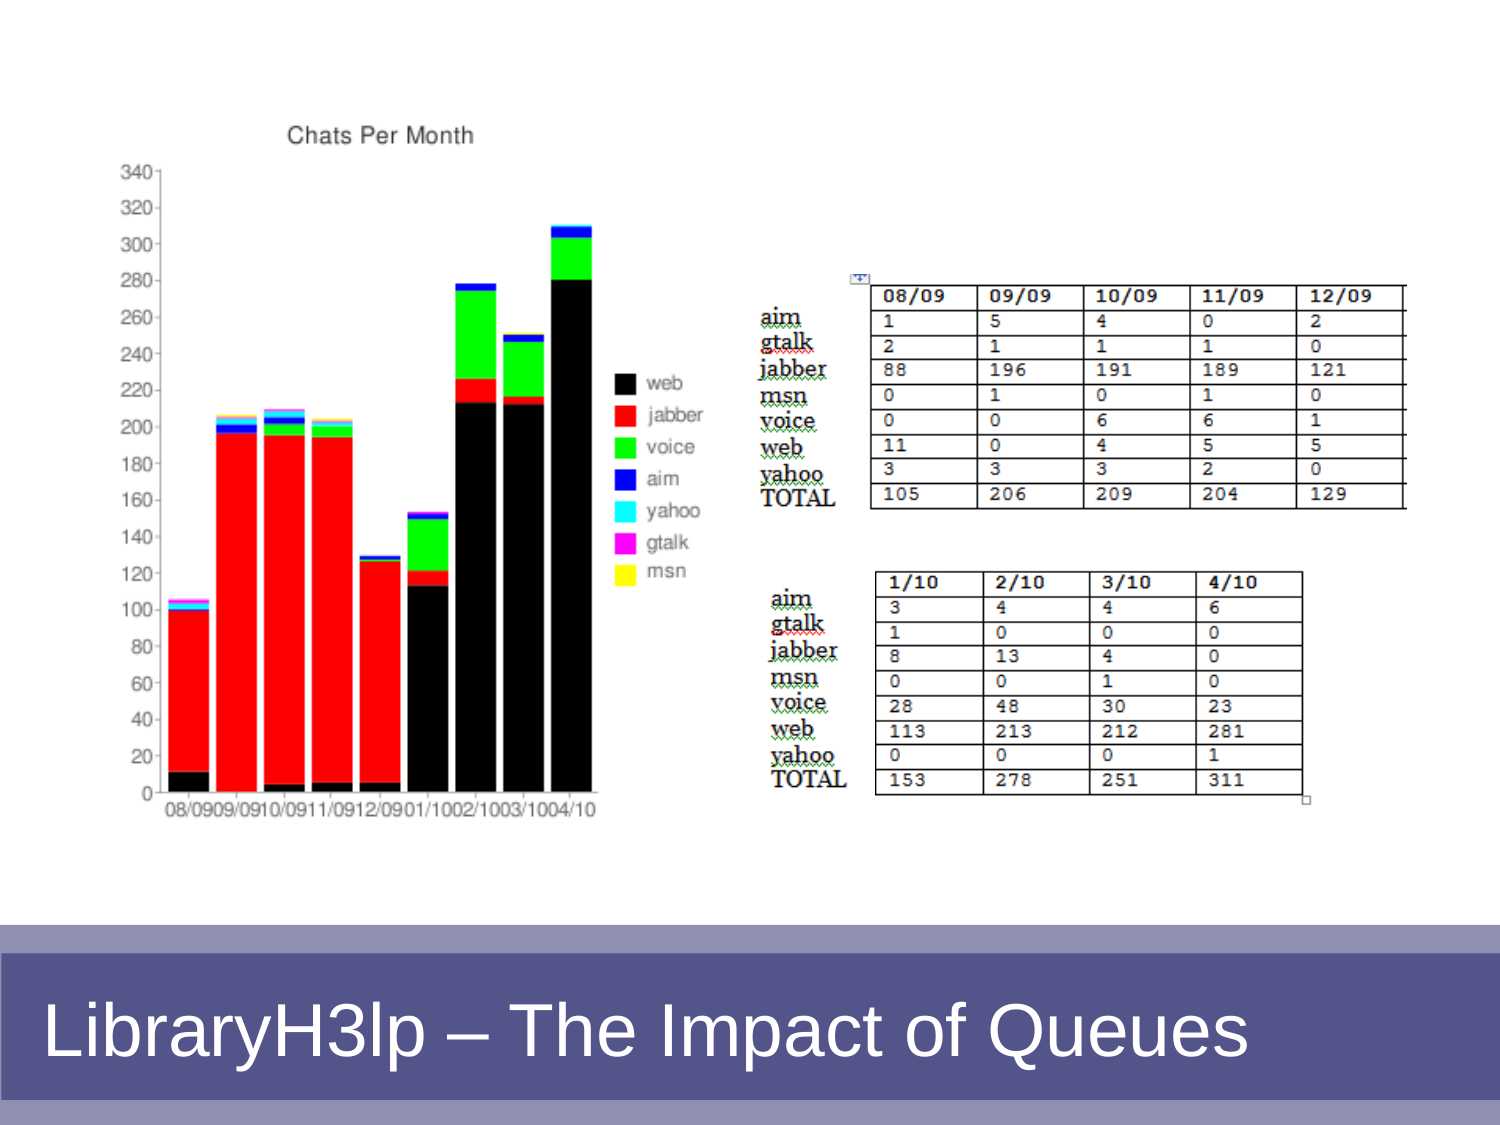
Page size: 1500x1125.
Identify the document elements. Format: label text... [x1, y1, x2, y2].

text_box [0, 924, 1500, 1125]
picture [874, 562, 1316, 813]
picture [762, 562, 871, 798]
picture [112, 112, 1407, 854]
text_box LibraryH3lp – The Impact of Queues [1, 953, 1500, 1100]
